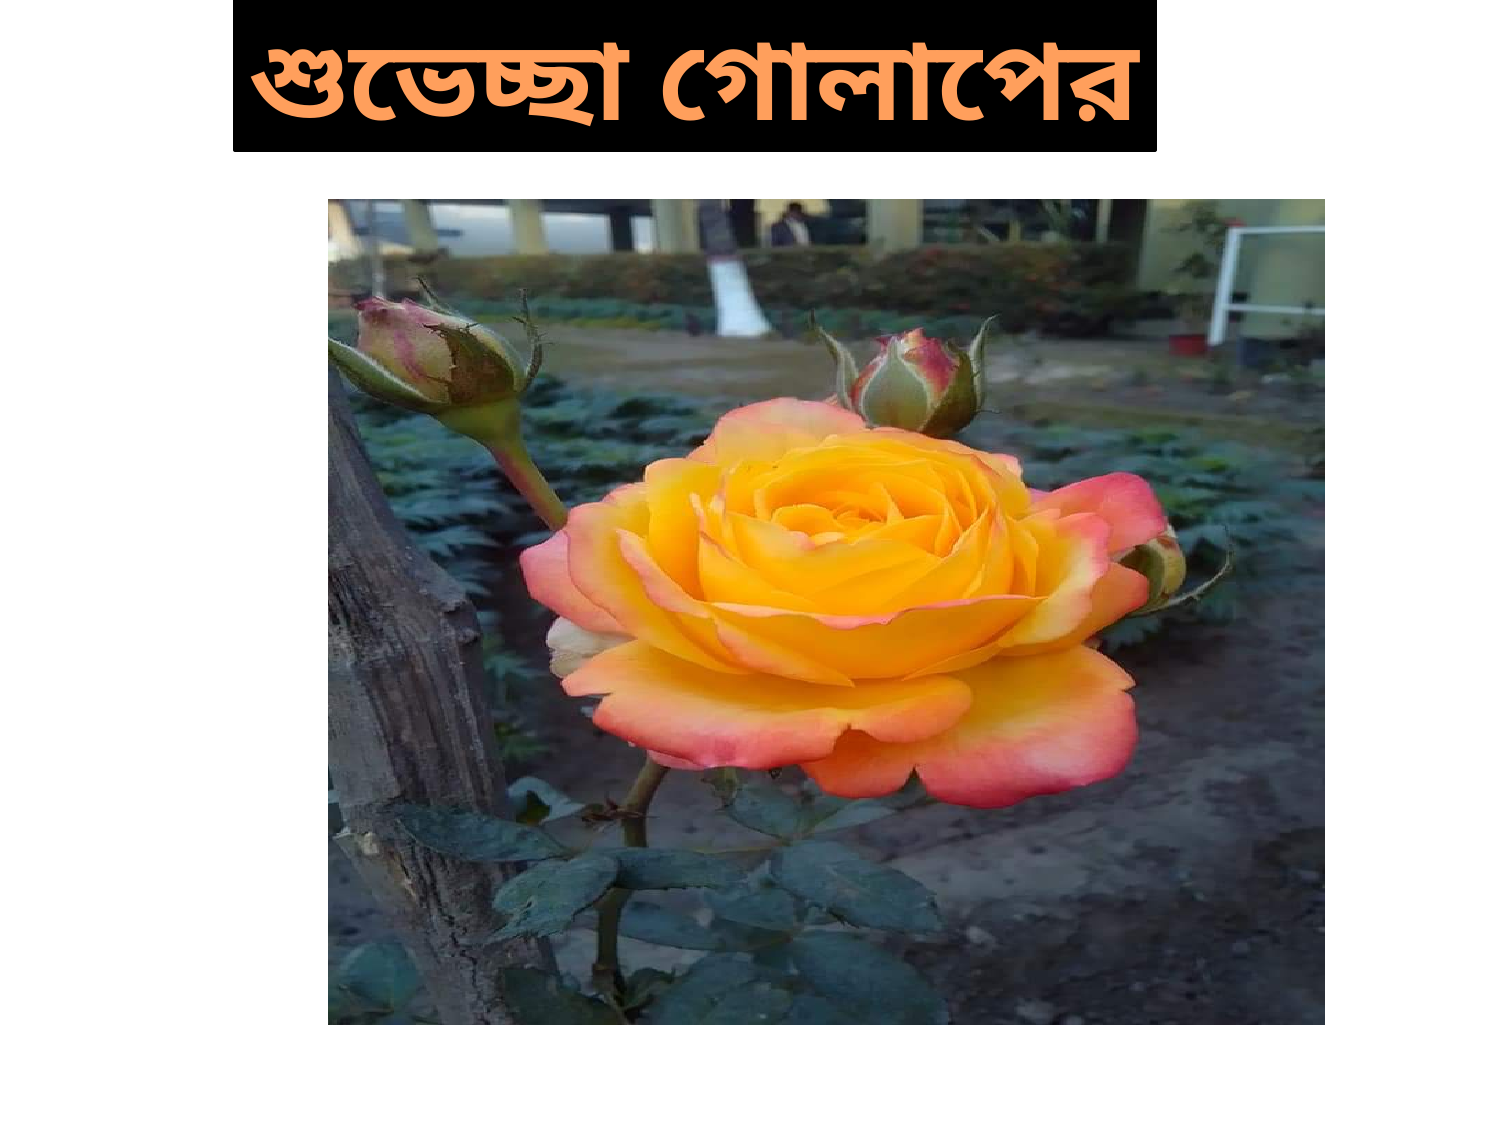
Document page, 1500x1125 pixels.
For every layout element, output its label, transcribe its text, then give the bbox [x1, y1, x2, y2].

text_box শুভেচ্ছা গোলাপের [233, 0, 1157, 152]
picture [327, 199, 1326, 1026]
